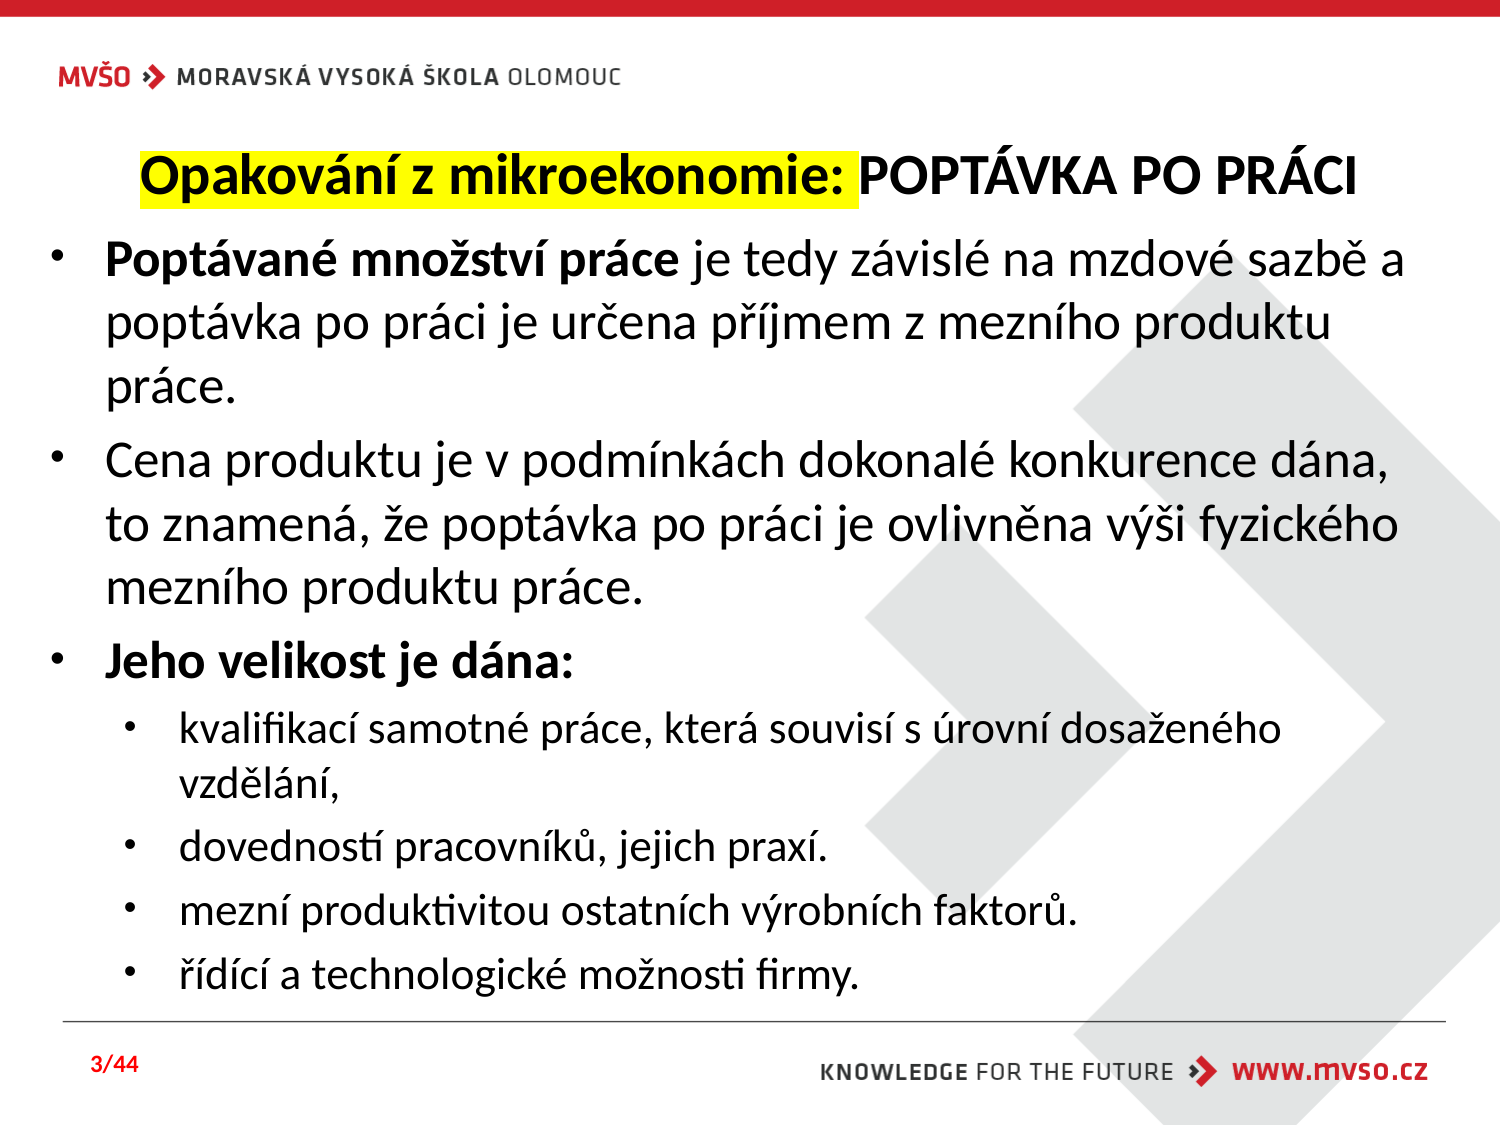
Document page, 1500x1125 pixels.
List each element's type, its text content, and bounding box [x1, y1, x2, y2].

picture [0, 0, 1500, 1125]
list Poptávané množství práce je tedy závislé na mzdové sazbě a poptávka po práci je určena příjmem z mezního produktu práce. Cena produktu je v podmínkách dokonalé konkurence dána, to znamená, že poptávka po práci je ovlivněna výši fyzického mezního produktu práce. Jeho velikost je dána: kvalifikací samotné práce, která souvisí s úrovní dosaženého vzdělání, dovedností pracovníků, jejich praxí. mezní produktivitou ostatních výrobních faktorů. řídící a technologické možnosti firmy. [34, 215, 1453, 1008]
title Opakování z mikroekonomie: POPTÁVKA PO PRÁCI [75, 77, 1425, 215]
text_box 3/44 [74, 1040, 213, 1085]
